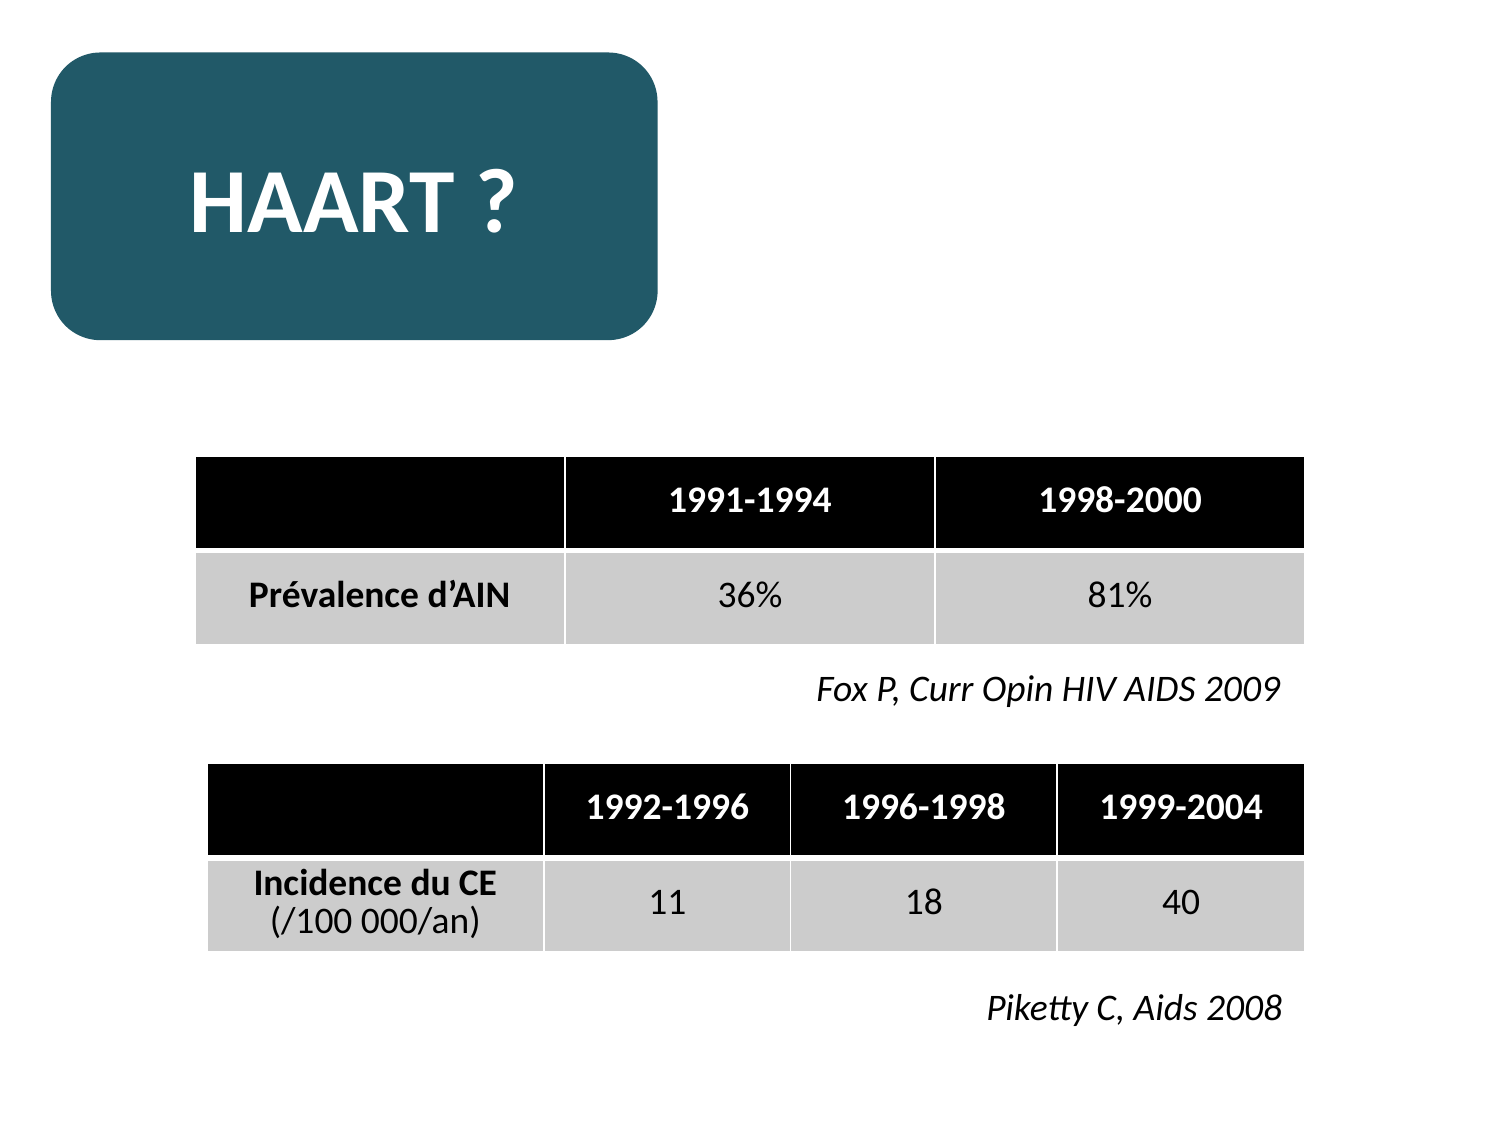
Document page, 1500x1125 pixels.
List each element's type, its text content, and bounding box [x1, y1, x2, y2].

table_cell 36% [566, 553, 934, 644]
table_header 1992-1996 [545, 764, 790, 855]
text_box Fox P, Curr Opin HIV AIDS 2009 [801, 656, 1296, 717]
table_header [196, 457, 564, 548]
table_cell Incidence du CE (/100 000/an) [208, 861, 543, 951]
text_box HAART ? [50, 52, 658, 341]
table_cell Prévalence d’AIN [196, 553, 564, 644]
table_cell 18 [791, 861, 1056, 951]
table_cell 40 [1058, 861, 1304, 951]
table_header [208, 764, 543, 855]
table_cell 81% [936, 553, 1304, 644]
table_header 1998-2000 [936, 457, 1304, 548]
table_header 1991-1994 [566, 457, 934, 548]
table_header 1996-1998 [791, 764, 1056, 855]
text_box Piketty C, Aids 2008 [971, 975, 1298, 1036]
table_header 1999-2004 [1058, 764, 1304, 855]
table_cell 11 [545, 861, 790, 951]
